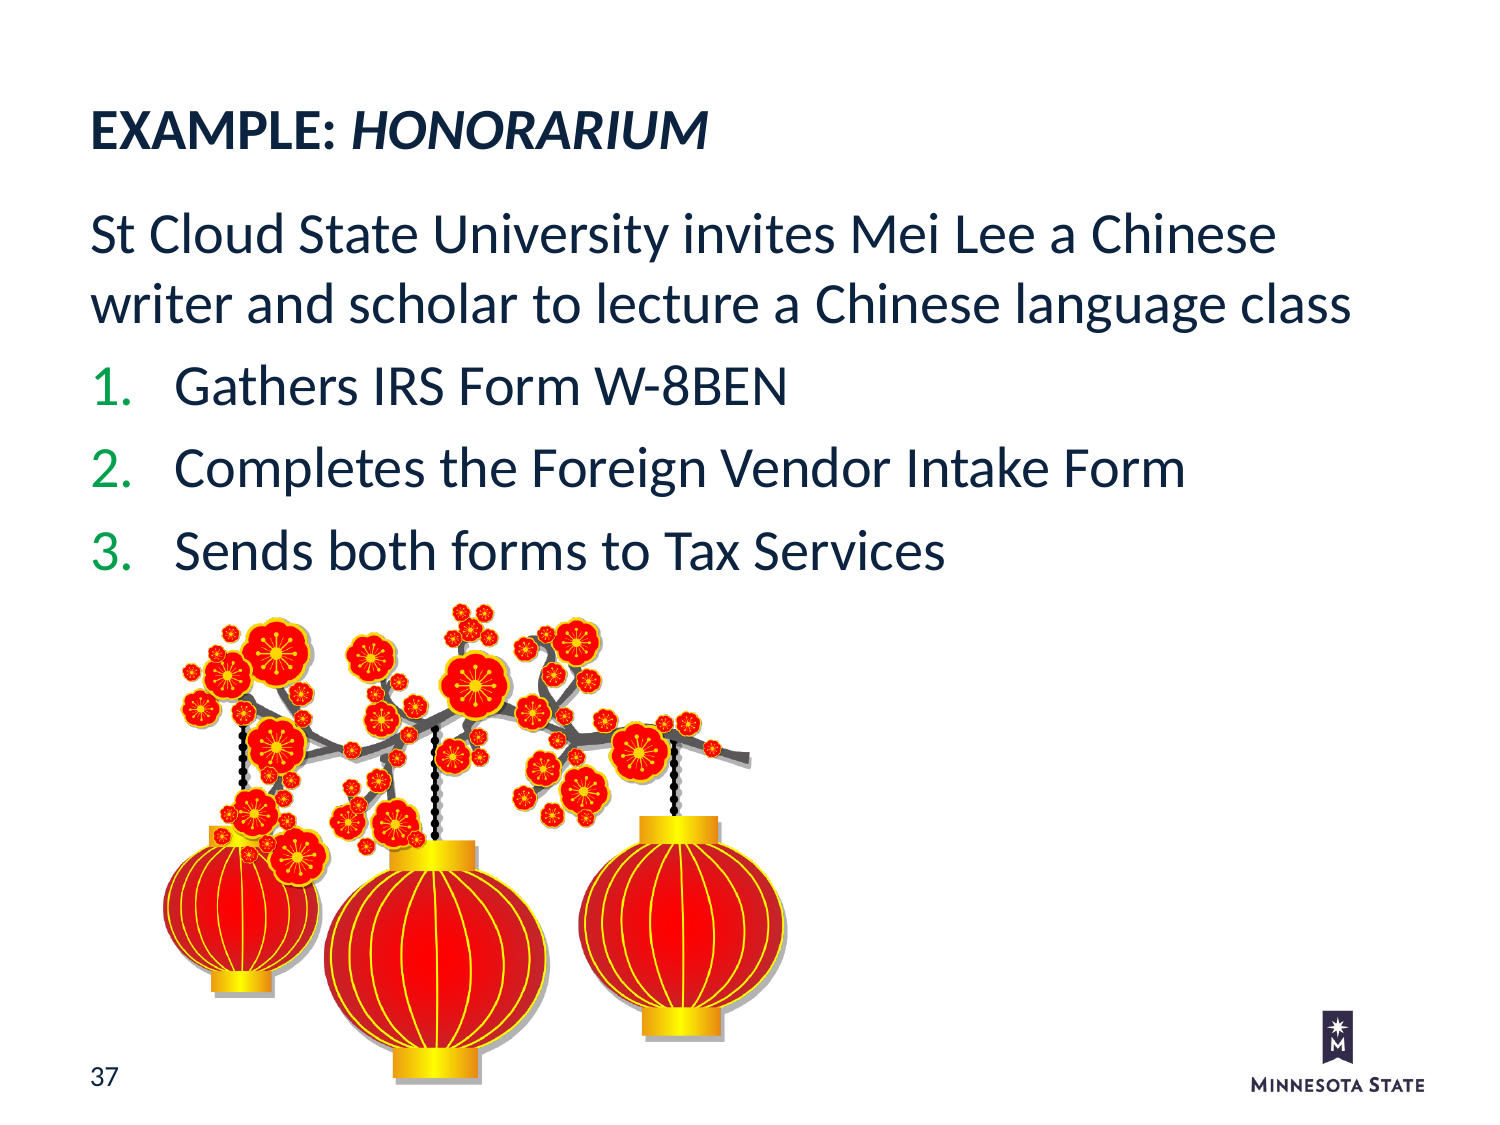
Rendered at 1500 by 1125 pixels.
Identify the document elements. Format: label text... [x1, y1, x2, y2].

picture [99, 562, 851, 1125]
list EXAMPLE: Honorarium [75, 56, 1425, 170]
list St Cloud State University invites Mei Lee a Chinese writer and scholar to lecture a Chinese language class Gathers IRS Form W-8BEN Completes the Foreign Vendor Intake Form Sends both forms to Tax Services [75, 187, 1425, 950]
picture [1175, 999, 1500, 1110]
